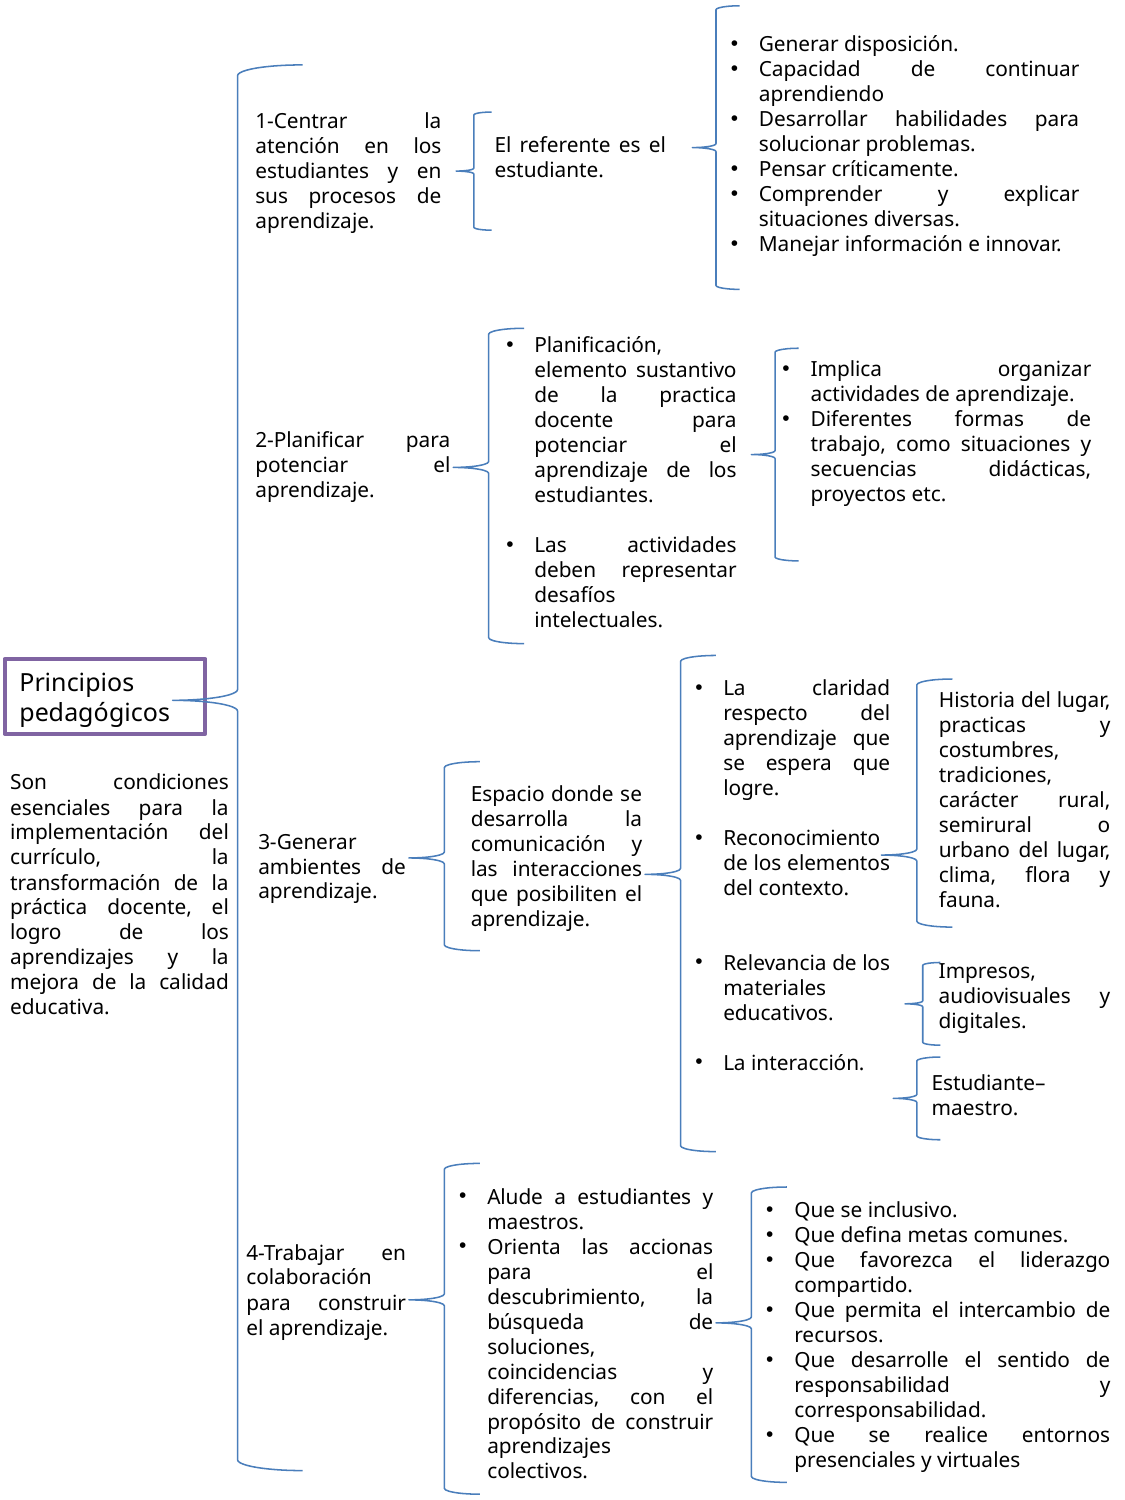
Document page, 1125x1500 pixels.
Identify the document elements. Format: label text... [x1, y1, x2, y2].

text_box Impresos, audiovisuales y digitales. [924, 950, 1125, 1041]
text_box 3-Generar ambientes de aprendizaje. [303, 820, 421, 911]
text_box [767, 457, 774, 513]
text_box 4-Trabajar en colaboración para construir el aprendizaje. [303, 1231, 421, 1347]
text_box Principios pedagógicos [3, 657, 207, 736]
text_box [446, 1491, 480, 1495]
text_box Planificación, elemento sustantivo de la practica docente para potenciar el aprendizaje de los estudiantes. Las actividades deben representar desafíos intelectuales. [491, 324, 752, 640]
text_box Estudiante– maestro. [941, 1062, 1114, 1127]
text_box Historia del lugar, practicas y costumbres, tradiciones, carácter rural, semirural o urbano del lugar, clima, flora y fauna. [953, 679, 1125, 919]
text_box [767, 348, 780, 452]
text_box [644, 654, 716, 1153]
text_box [408, 1162, 480, 1490]
text_box La claridad respecto del aprendizaje que se espera que logre. Reconocimiento de los elementos del contexto. Relevancia de los materiales educativos. La interacción. [716, 667, 905, 1082]
text_box Alude a estudiantes y maestros. Orienta las accionas para el descubrimiento, la búsqueda de soluciones, coincidencias y diferencias, con el propósito de construir aprendizajes colectivos. [444, 1176, 728, 1491]
text_box El referente es el estudiante. [479, 123, 681, 189]
text_box Son condiciones esenciales para la implementación del currículo, la transformación de la práctica docente, el logro de los aprendizajes y la mejora de la calidad educativa. [0, 761, 236, 1027]
text_box Espacio donde se desarrolla la comunicación y las interacciones que posibiliten el aprendizaje. [480, 773, 657, 939]
text_box Que se inclusivo. Que defina metas comunes. Que favorezca el liderazgo compartido. Que permita el intercambio de recursos. Que desarrolle el sentido de responsabilidad y corresponsabilidad. Que se realice entornos presenciales y virtuales [787, 1189, 1125, 1480]
text_box 2-Planificar para potenciar el aprendizaje. [303, 419, 466, 509]
text_box [691, 5, 740, 291]
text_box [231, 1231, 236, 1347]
text_box Implica organizar actividades de aprendizaje. Diferentes formas de trabajo, como situaciones y secuencias didácticas, proyectos etc. [799, 348, 1106, 513]
text_box [880, 678, 953, 928]
text_box Generar disposición. Capacidad de continuar aprendiendo Desarrollar habilidades para solucionar problemas. Pensar críticamente. Comprender y explicar situaciones diversas. Manejar información e innovar. [740, 23, 1094, 263]
text_box [715, 1186, 787, 1484]
text_box [408, 760, 480, 952]
text_box [904, 961, 941, 1046]
text_box [455, 111, 492, 231]
text_box [892, 1056, 941, 1141]
text_box 1-Centrar la atención en los estudiantes y en sus procesos de aprendizaje. [303, 100, 457, 240]
text_box [171, 64, 303, 1472]
text_box [452, 331, 525, 645]
text_box [750, 347, 799, 562]
